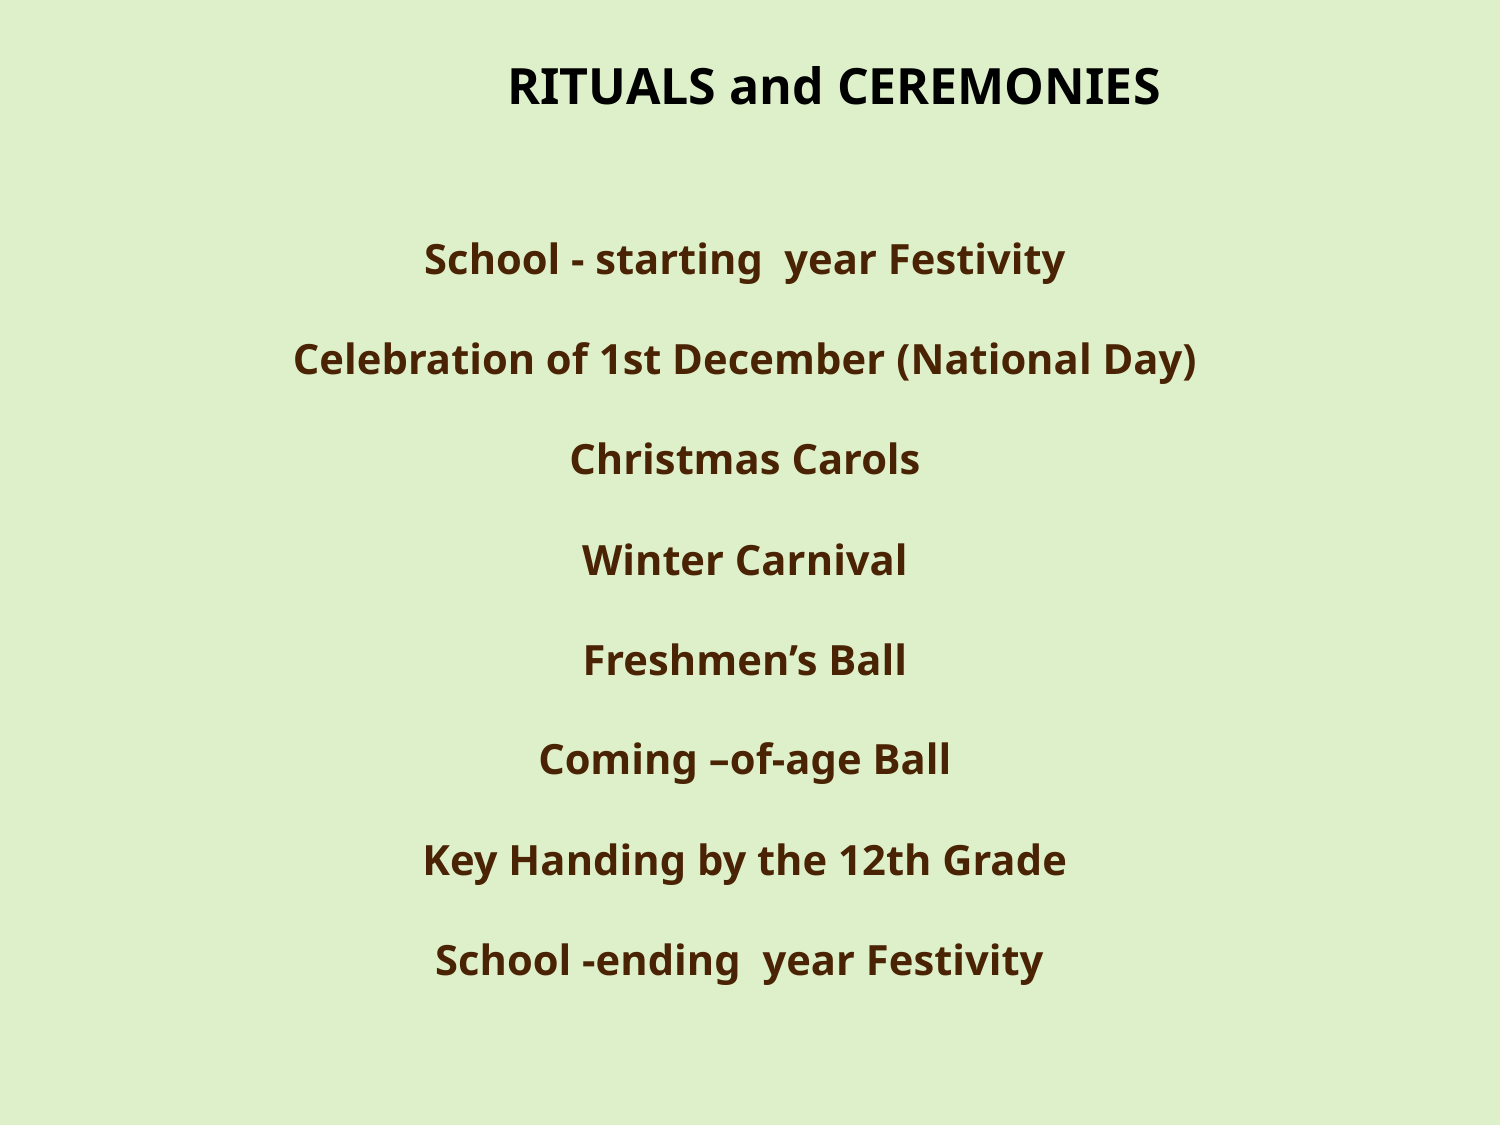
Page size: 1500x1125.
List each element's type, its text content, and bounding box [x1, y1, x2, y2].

text_box RITUALS and CEREMONIES [492, 46, 1176, 122]
text_box School - starting year Festivity Celebration of 1st December (National Day) Christmas Carols Winter Carnival Freshmen’s Ball Coming –of-age Ball Key Handing by the 12th Grade School -ending year Festivity [278, 175, 1212, 991]
